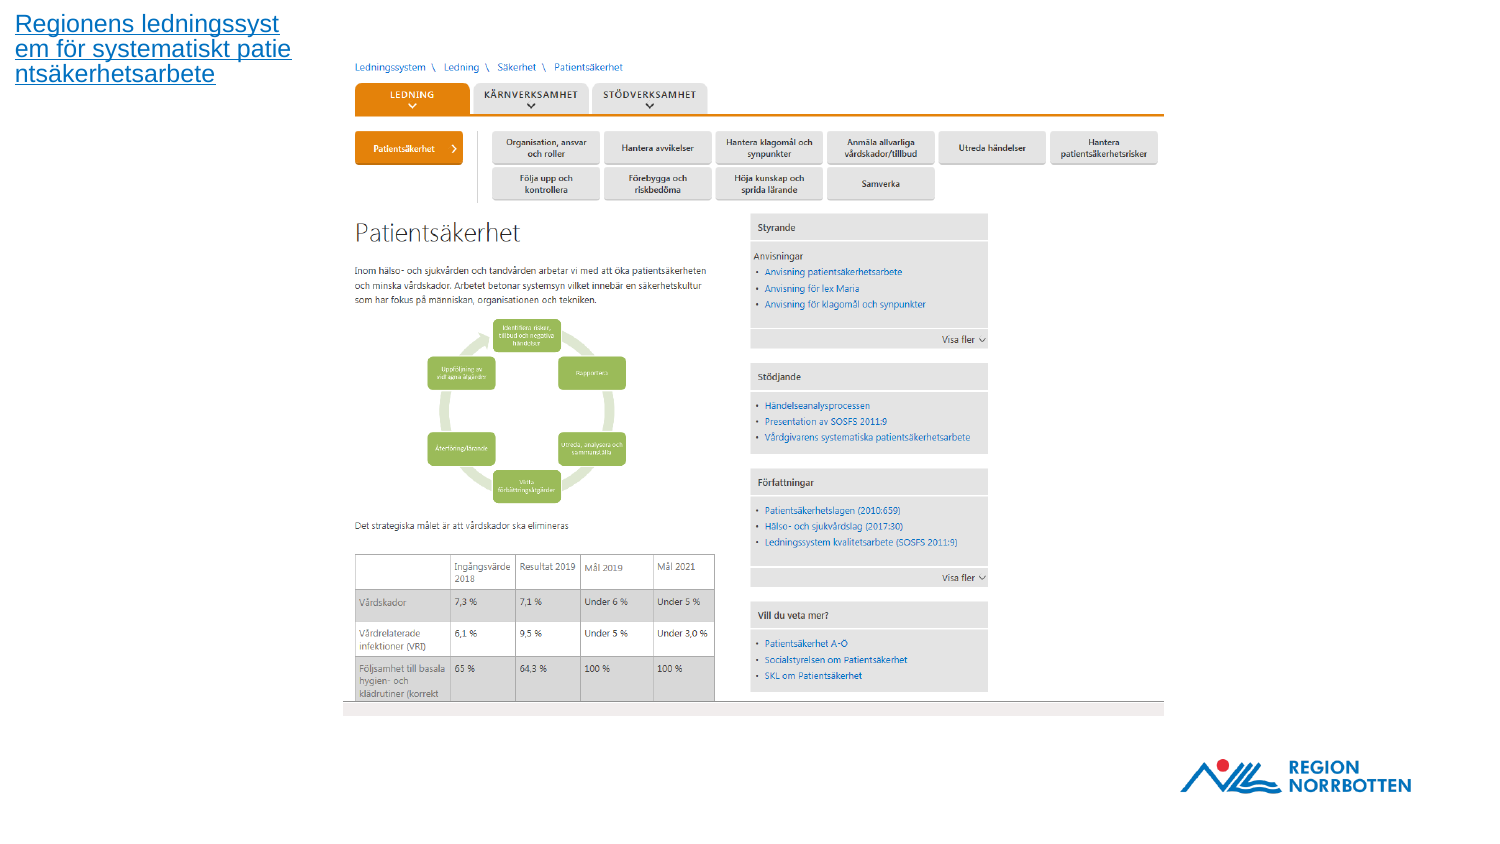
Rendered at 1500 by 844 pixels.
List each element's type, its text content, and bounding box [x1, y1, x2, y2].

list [343, 58, 1164, 717]
picture [1170, 749, 1423, 803]
title Regionens ledningssystem för systematiskt patientsäkerhetsarbete [0, 0, 308, 304]
